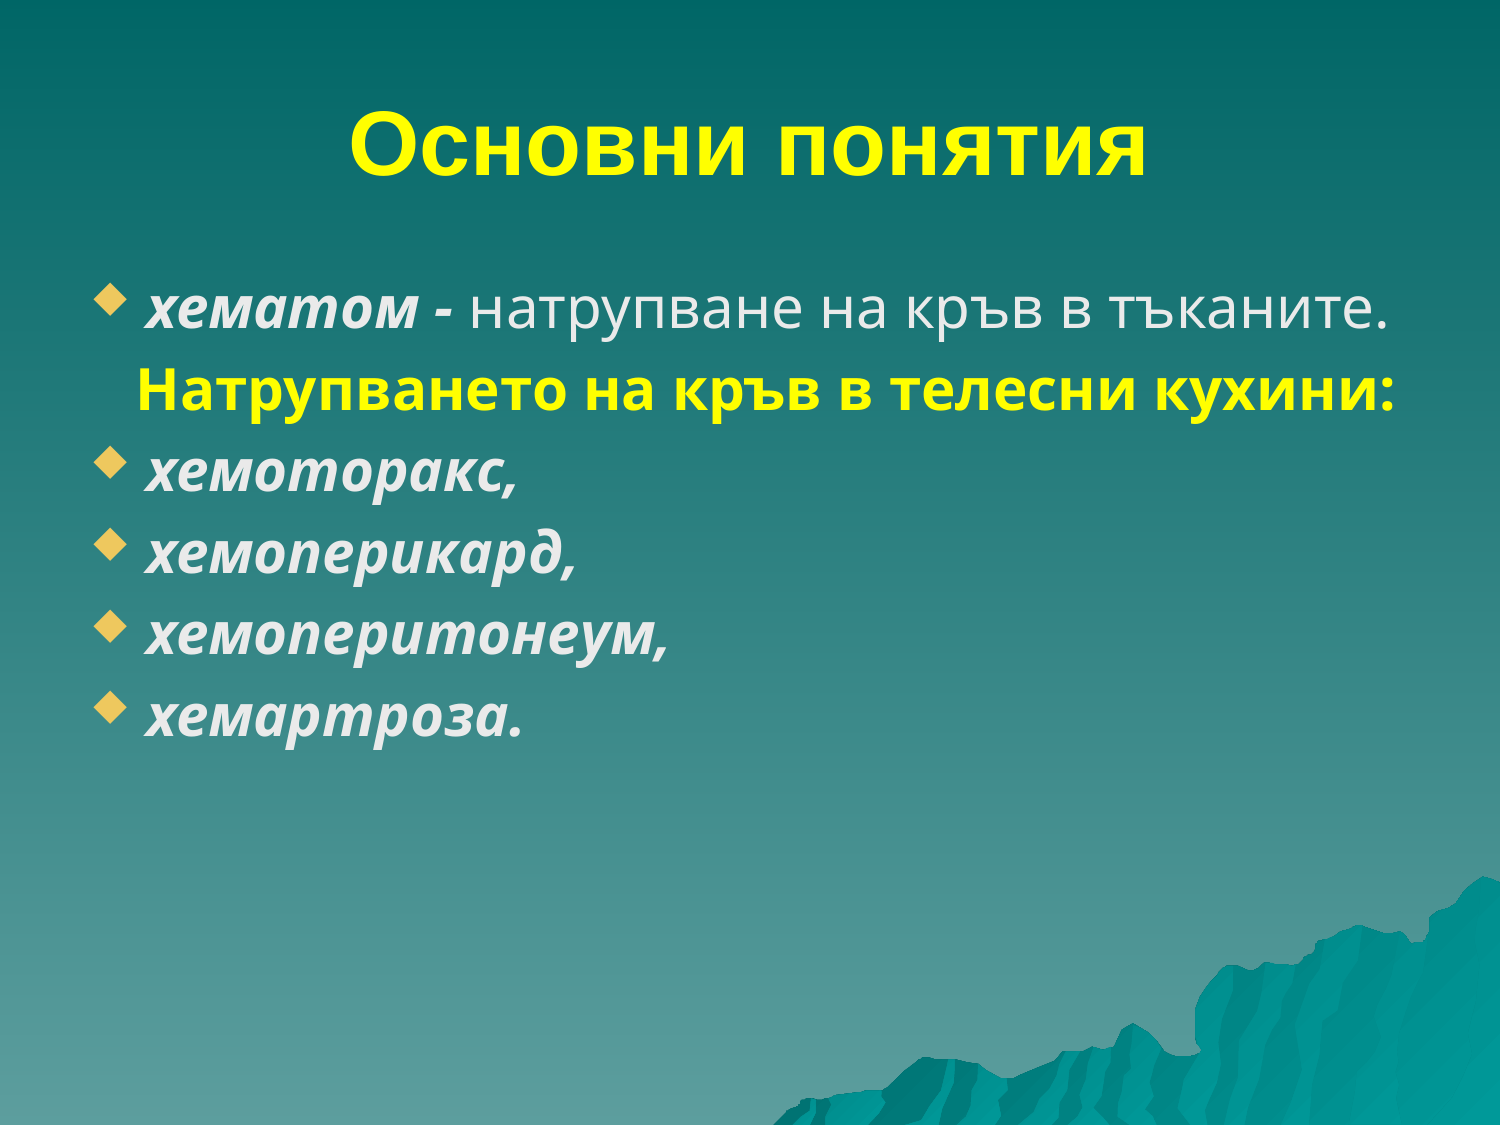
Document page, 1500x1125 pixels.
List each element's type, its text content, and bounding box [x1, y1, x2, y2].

title Основни понятия [74, 45, 1426, 233]
list хематом - натрупване на кръв в тъканите. Натрупването на кръв в телесни кухини: хемоторакс, хемоперикард, хемоперитонеум, хемартроза. [74, 262, 1426, 1006]
